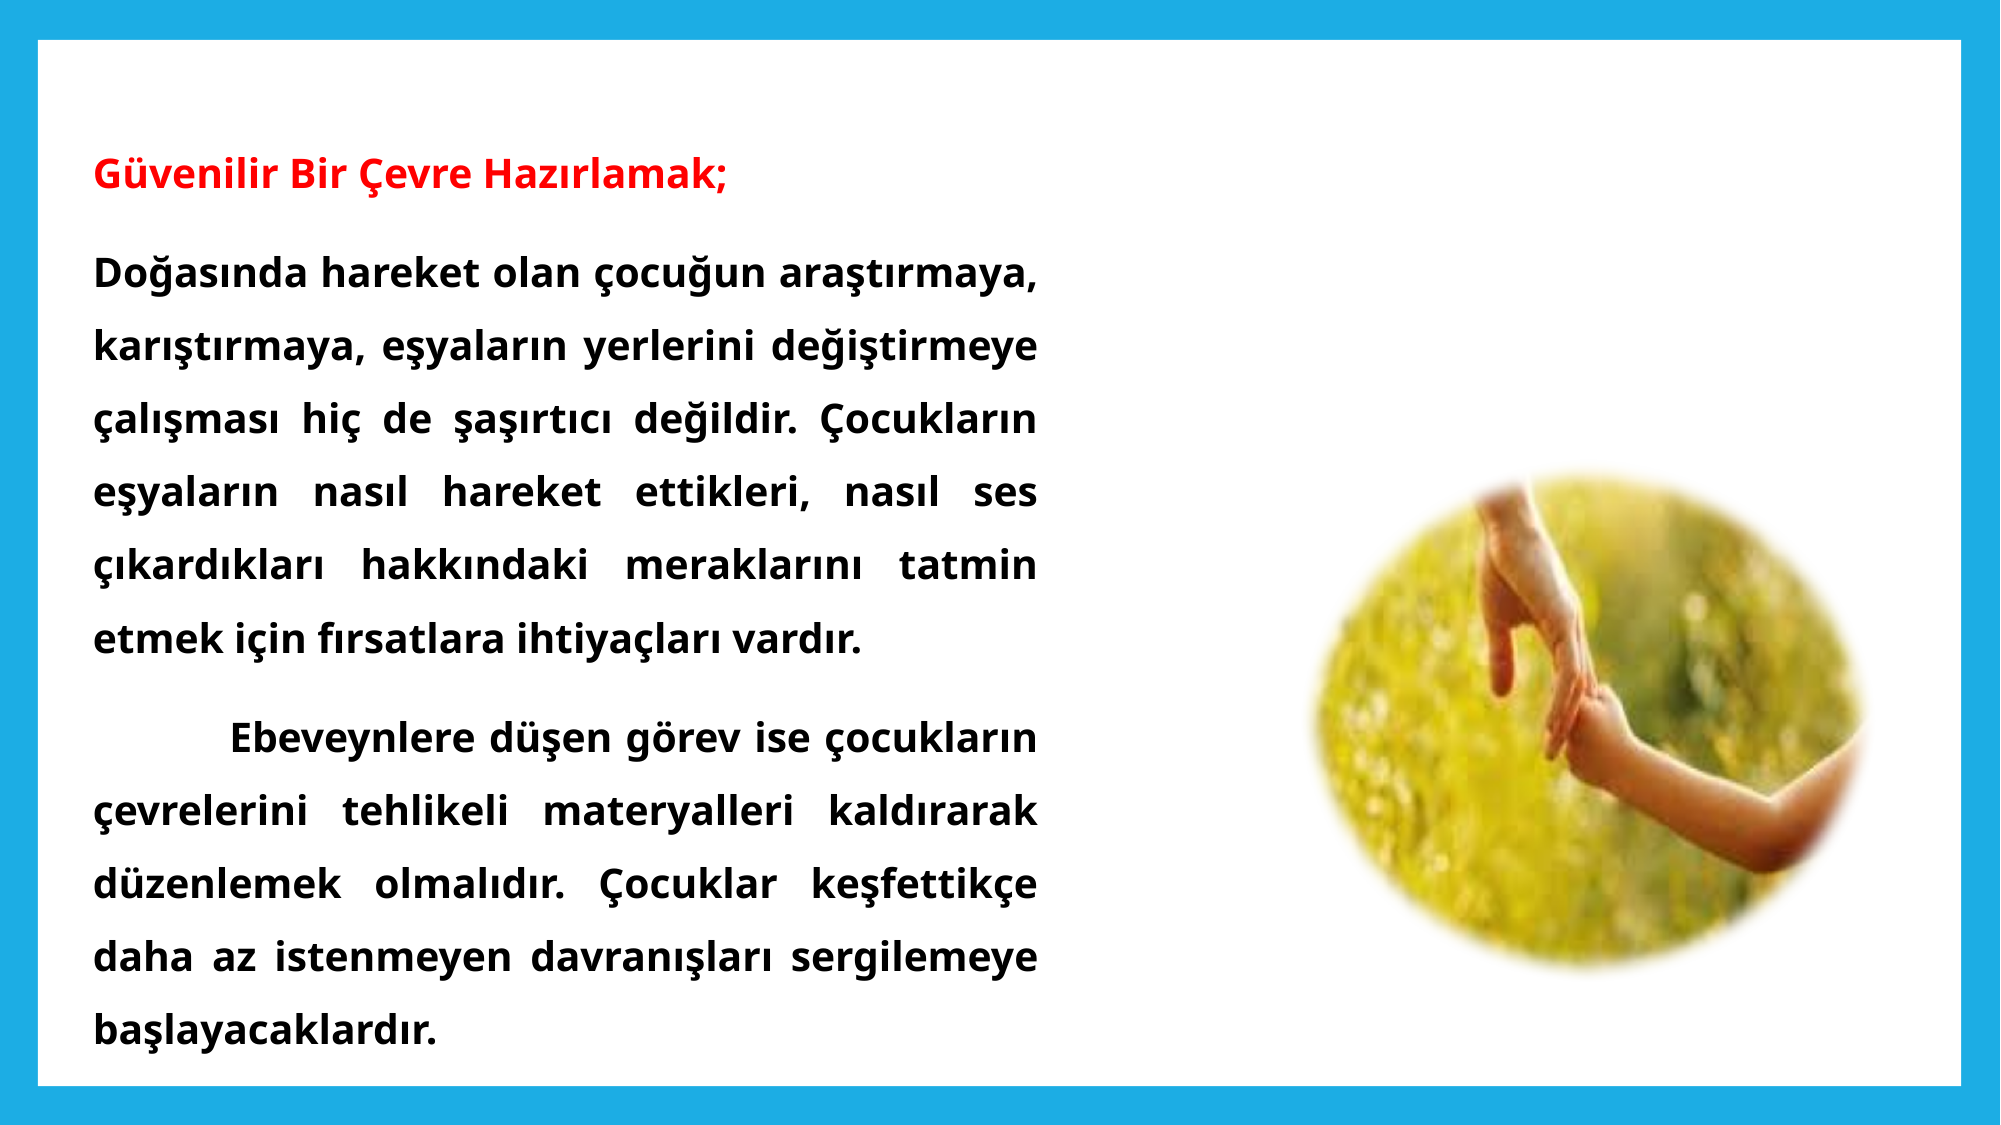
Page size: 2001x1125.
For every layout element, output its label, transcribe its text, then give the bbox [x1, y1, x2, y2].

picture [1299, 458, 1877, 984]
list Güvenilir Bir Çevre Hazırlamak; Doğasında hareket olan çocuğun araştırmaya, karıştırmaya, eşyaların yerlerini değiştirmeye çalışması hiç de şaşırtıcı değildir. Çocukların eşyaların nasıl hareket ettikleri, nasıl ses çıkardıkları hakkındaki meraklarını tatmin etmek için fırsatlara ihtiyaçları vardır. Ebeveynlere düşen görev ise çocukların çevrelerini tehlikeli materyalleri kaldırarak düzenlemek olmalıdır. Çocuklar keşfettikçe daha az istenmeyen davranışları sergilemeye başlayacaklardır. [70, 115, 1055, 1083]
